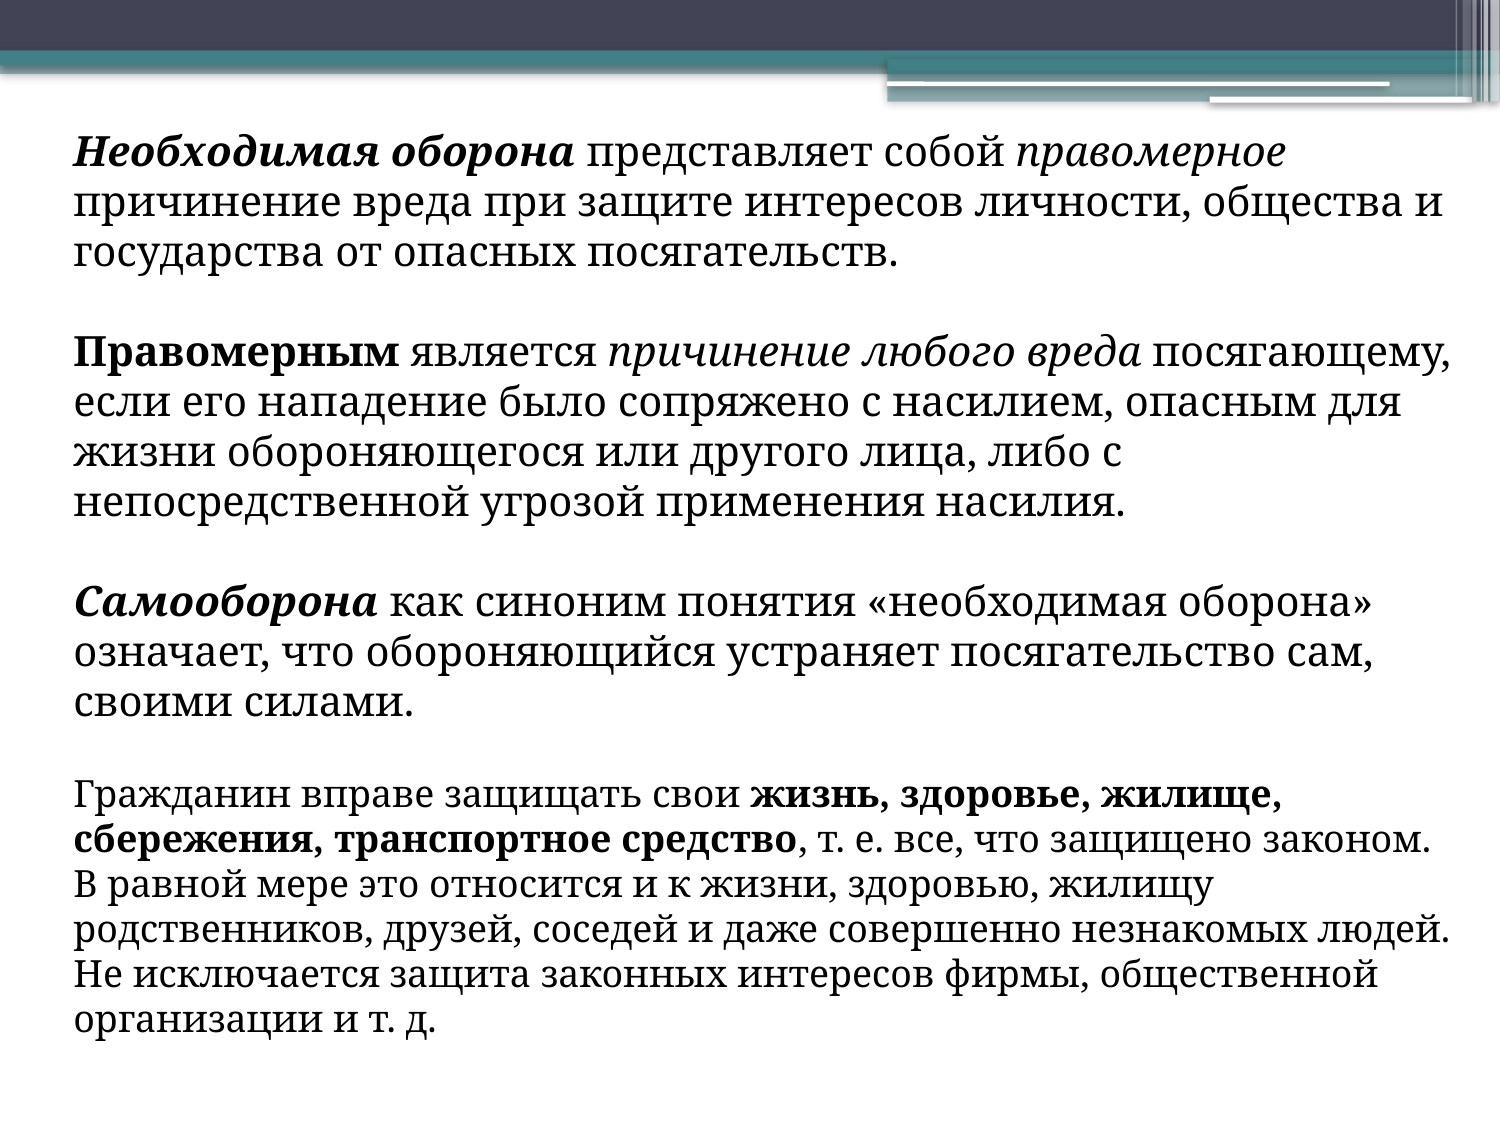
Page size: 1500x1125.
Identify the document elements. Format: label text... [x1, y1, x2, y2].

text_box Необходимая оборона представляет собой правомерное причинение вреда при защите интересов личности, общества и государства от опасных посягательств. Правомерным является причинение любого вреда посягающему, если его нападение было сопряжено с насилием, опасным для жизни обороняющегося или другого лица, либо с непосредственной угрозой применения насилия. Самооборона как синоним понятия «необходимая оборона» означает, что обороняющийся устраняет посягательство сам, своими силами. Гражданин вправе защищать свои жизнь, здоровье, жилище, сбережения, транспортное средство, т. е. все, что защищено законом. В равной мере это относится и к жизни, здоровью, жилищу родственников, друзей, соседей и даже совершенно незнакомых людей. Не исключается защита законных интересов фирмы, общественной организации и т. д. [58, 117, 1477, 1125]
